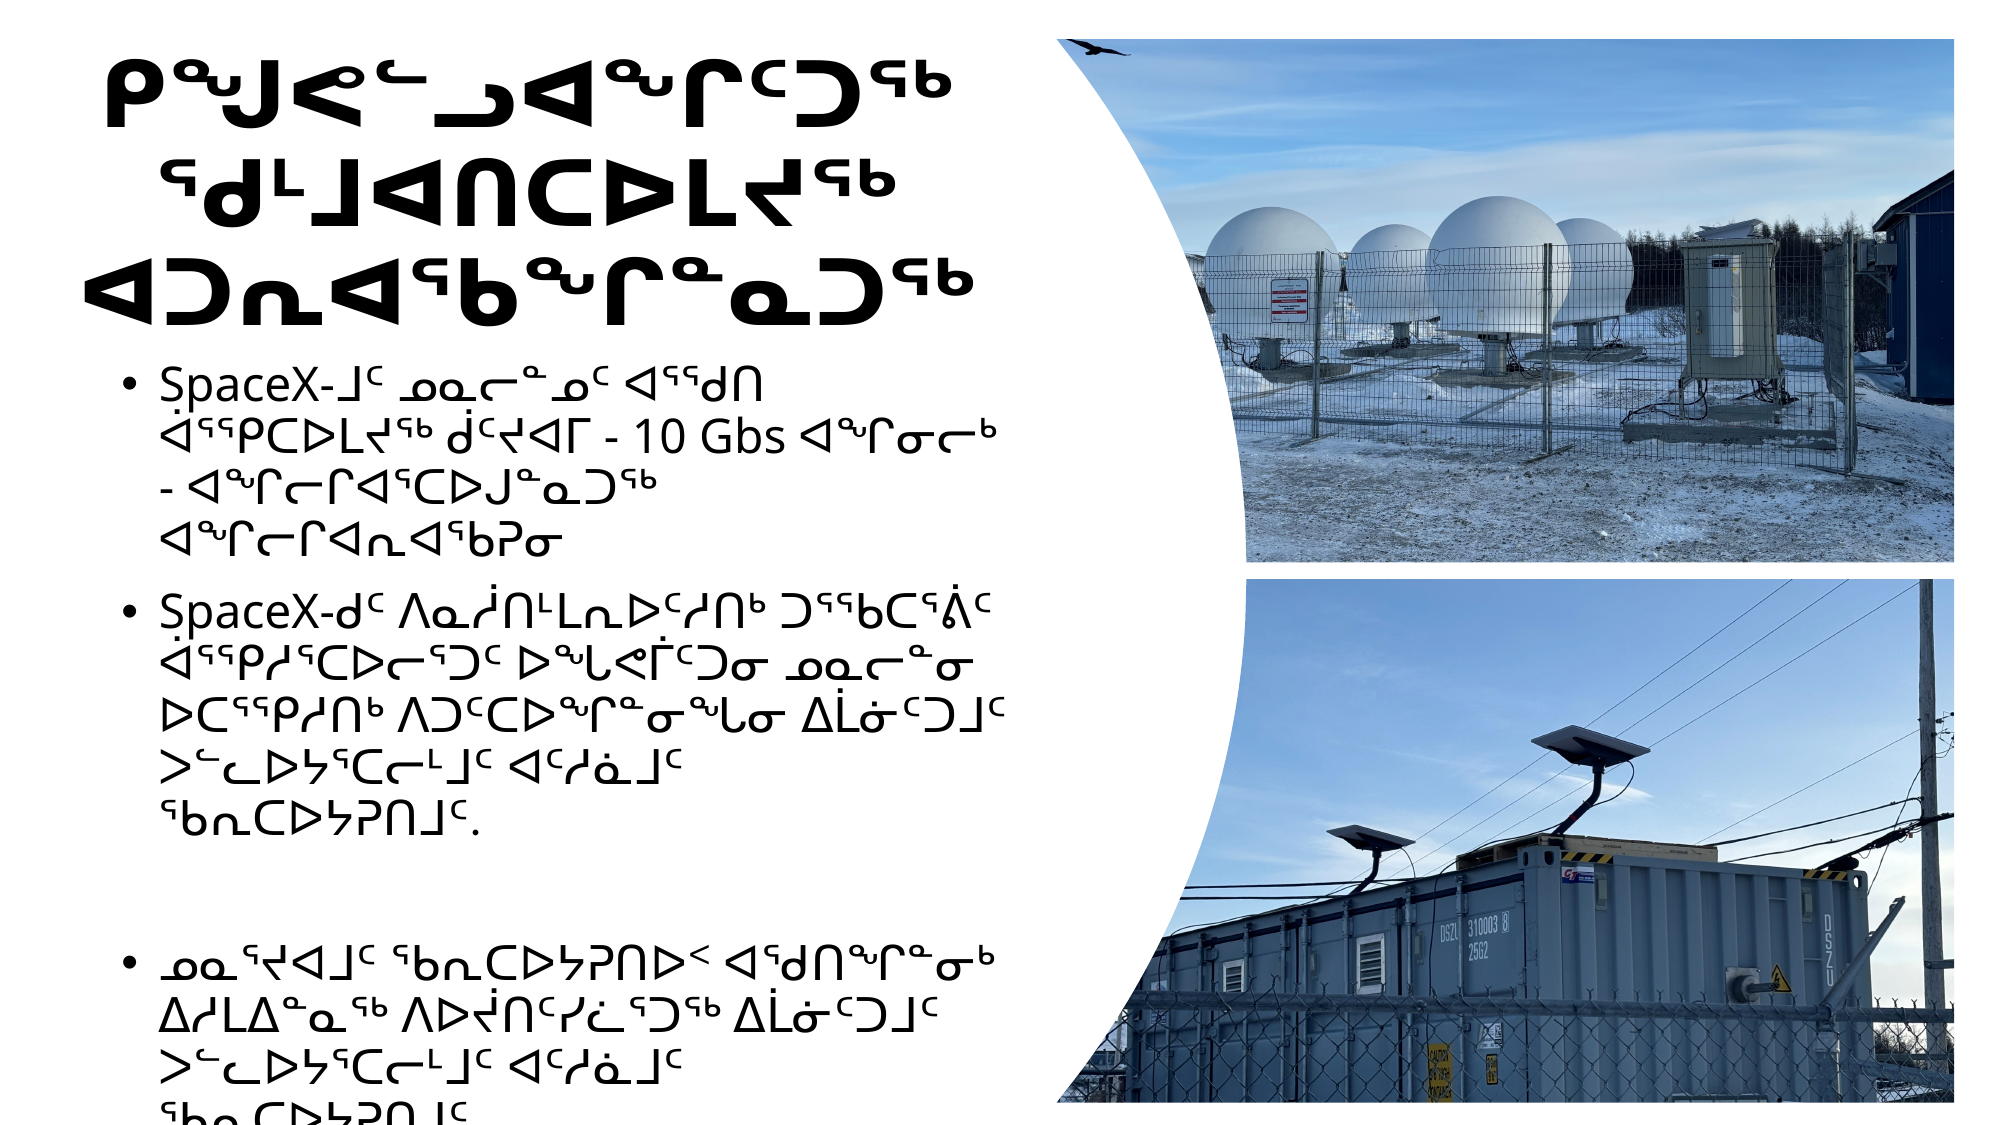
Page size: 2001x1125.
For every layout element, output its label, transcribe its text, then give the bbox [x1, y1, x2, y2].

title ᑭᖑᕙᓪᓗᐊᖏᑦᑐᖅ ᖁᒻᒧᐊᑎᑕᐅᒪᔪᖅ ᐊᑐᕆᐊᖃᖏᓐᓇᑐᖅ [45, 117, 1012, 353]
picture [1056, 579, 1955, 1103]
picture [1056, 39, 1955, 563]
list SpaceX-ᒧᑦ ᓄᓇᓕᓐᓄᑦ ᐊᕐᖁᑎ ᐋᕐᕿᑕᐅᒪᔪᖅ ᑰᑦᔪᐊᒥ - 10 Gbs ᐊᖏᓂᓕᒃ - ᐊᖏᓕᒋᐊᕐᑕᐅᒍᓐᓇᑐᖅ ᐊᖏᓕᒋᐊᕆᐊᖃᕈᓂ SpaceX-ᑯᑦ ᐱᓇᓲᑎᒻᒪᕆᐅᑦᓱᑎᒃ ᑐᕐᖃᑕᕐᕖᑦ ᐋᕐᕿᓱᕐᑕᐅᓕᕐᑐᑦ ᐅᖓᕙᒦᑦᑐᓂ ᓄᓇᓕᓐᓂ ᐅᑕᕐᕿᓱᑎᒃ ᐱᑐᑦᑕᐅᖏᓐᓂᖓᓂ ᐃᒫᓃᑦᑐᒧᑦ ᐳᓪᓚᐅᔭᕐᑕᓕᒻᒧᑦ ᐊᑦᓱᓈᒧᑦ ᖃᕆᑕᐅᔭᕈᑎᒧᑦ. ᓄᓇᕐᔪᐊᒧᑦ ᖃᕆᑕᐅᔭᕈᑎᐅᑉ ᐊᕐᑯᑎᖏᓐᓂᒃ ᐃᓱᒪᐃᓐᓇᖅ ᐱᐅᔫᑎᑦᓯᓛᕐᑐᖅ ᐃᒫᓃᑦᑐᒧᑦ ᐳᓪᓚᐅᔭᕐᑕᓕᒻᒧᑦ ᐊᑦᓱᓈᒧᑦ ᖃᕆᑕᐅᔭᕈᑎᒧᑦ. [106, 352, 1034, 751]
